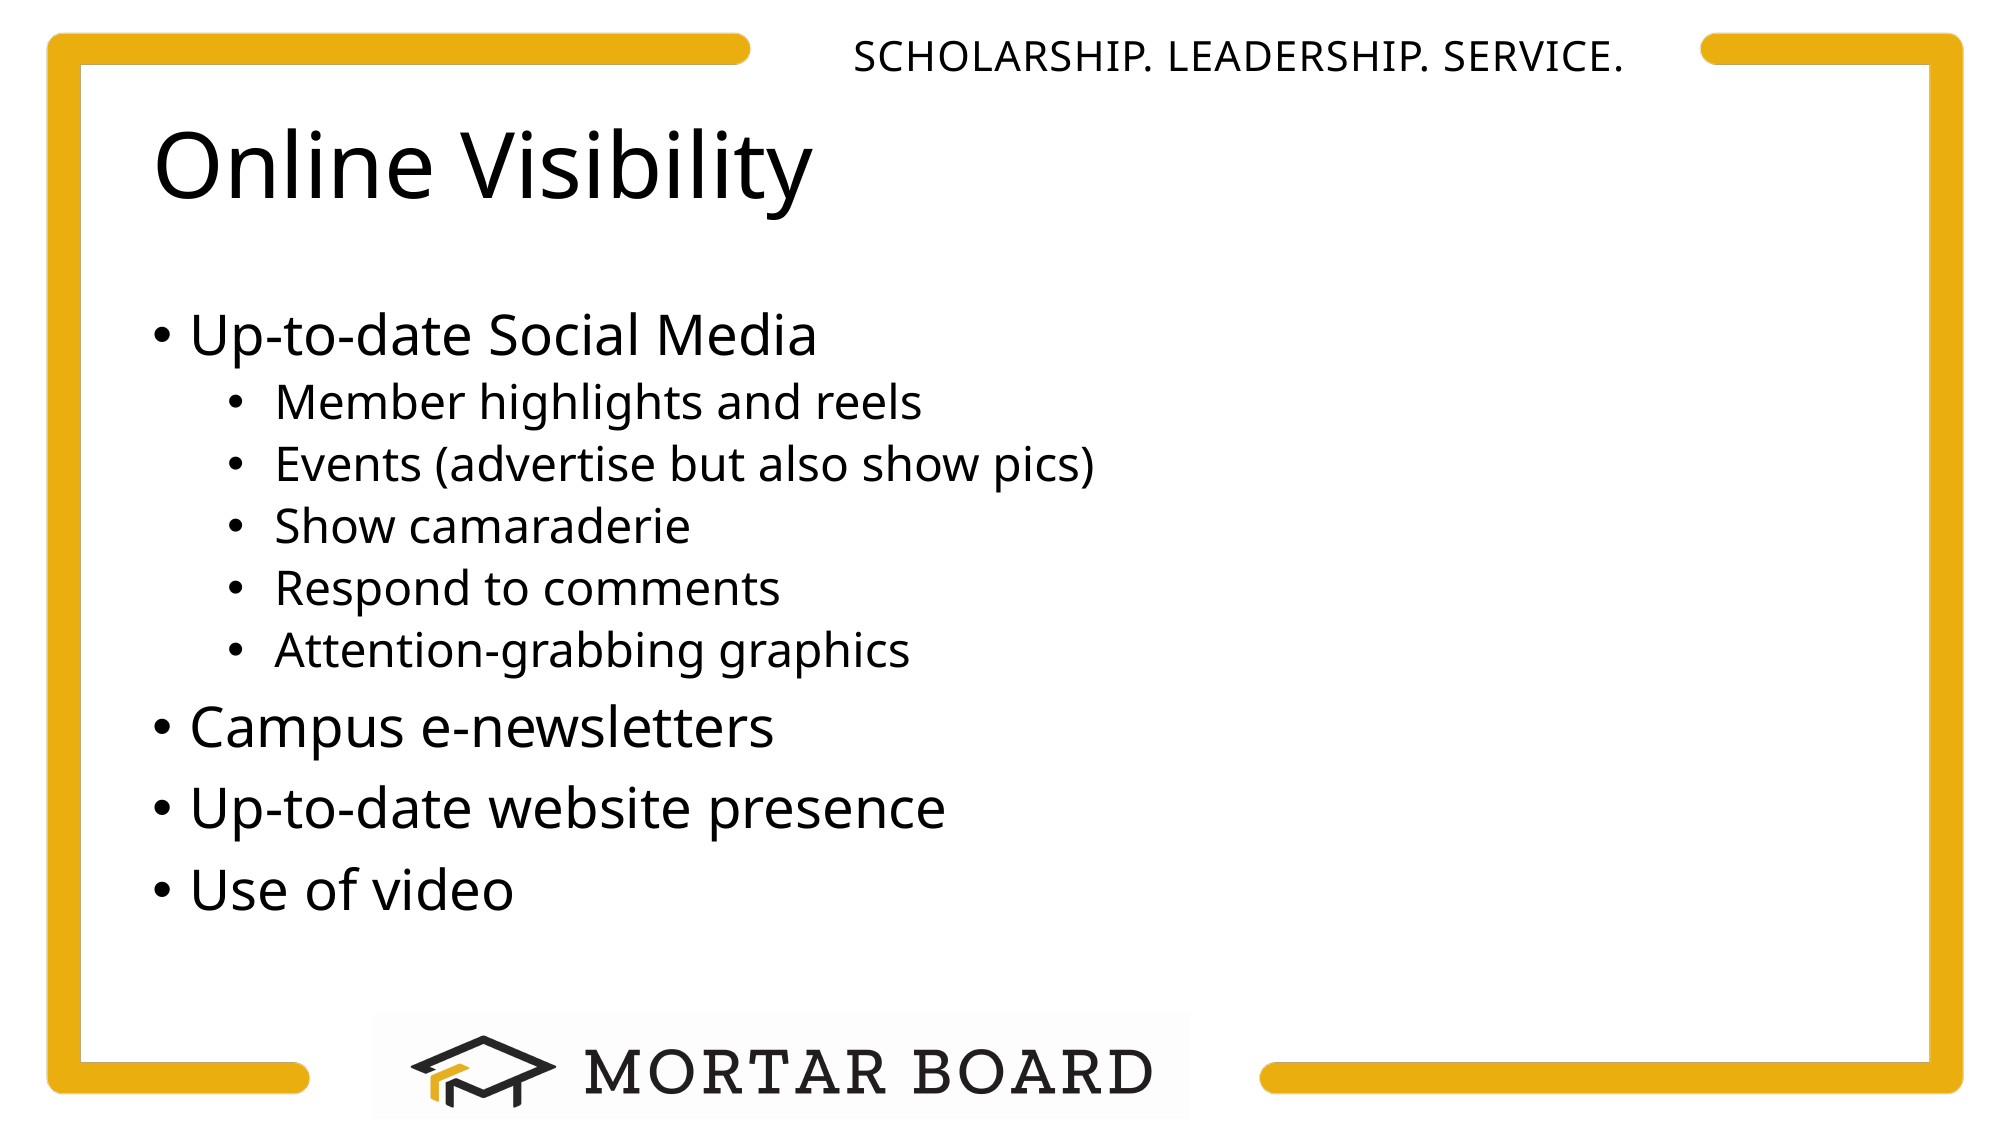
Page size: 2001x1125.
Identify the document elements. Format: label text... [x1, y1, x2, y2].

title Online Visibility [137, 59, 1863, 278]
list Up-to-date Social Media Member highlights and reels Events (advertise but also show pics) Show camaraderie Respond to comments Attention-grabbing graphics Campus e-newsletters Up-to-date website presence Use of video [137, 299, 1863, 1014]
picture [0, 0, 2001, 1119]
